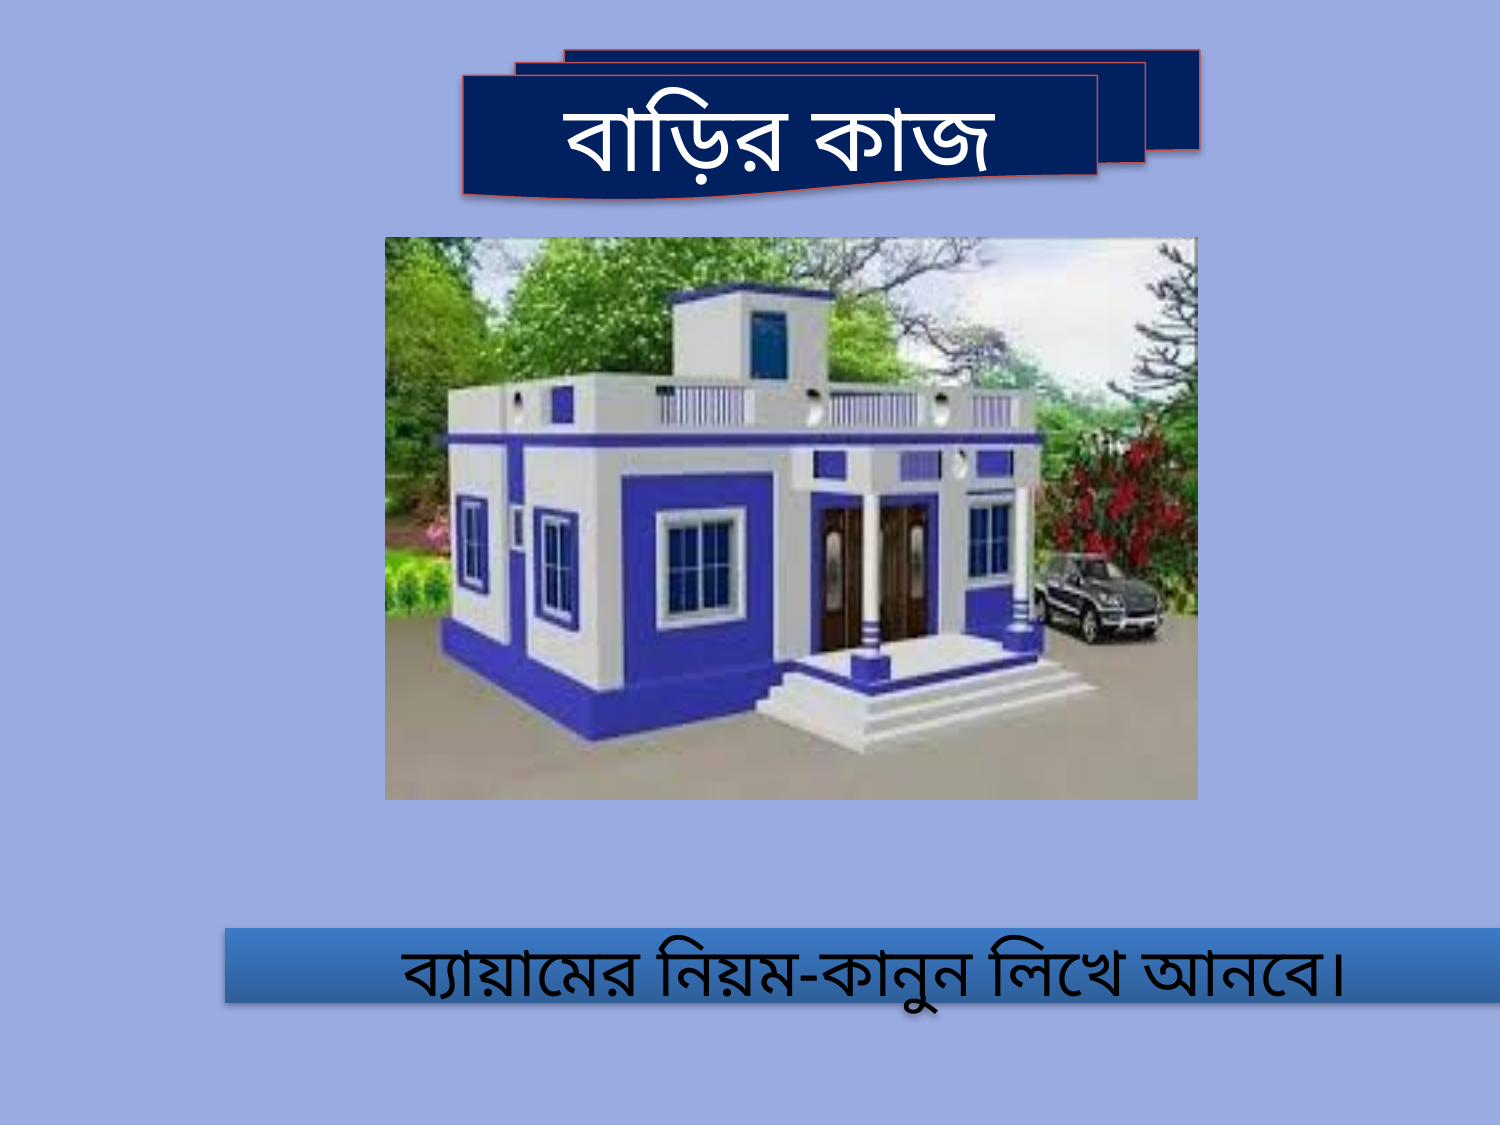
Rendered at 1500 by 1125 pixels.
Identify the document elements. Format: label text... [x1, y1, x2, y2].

text_box ব্যায়ামের নিয়ম-কানুন লিখে আনবে। [225, 927, 1500, 1003]
text_box বাড়ির কাজ [462, 49, 1201, 201]
picture [385, 237, 1199, 801]
